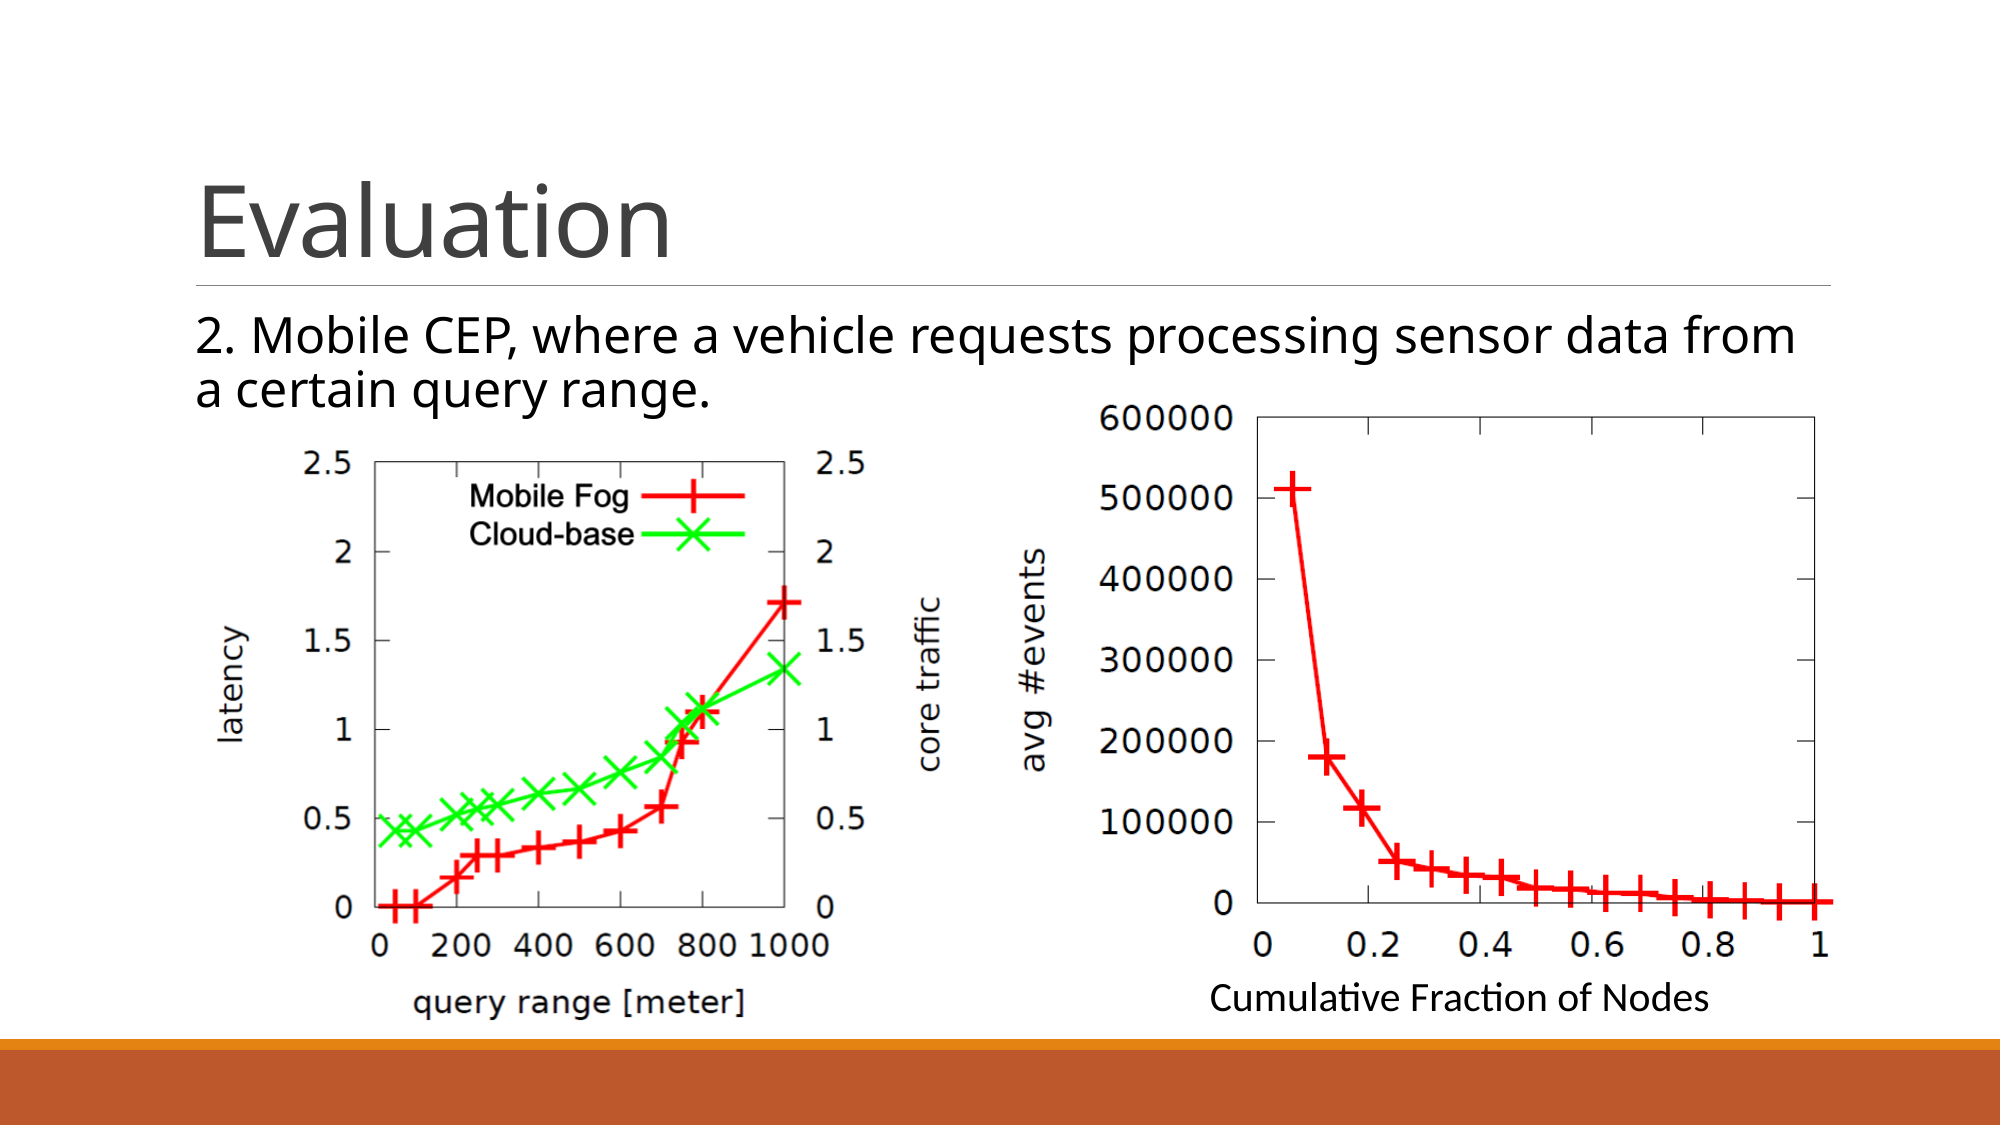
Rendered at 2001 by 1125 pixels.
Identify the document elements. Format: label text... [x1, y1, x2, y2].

picture [211, 422, 997, 1029]
title Evaluation [180, 47, 1830, 285]
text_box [1004, 385, 1916, 1029]
list 2. Mobile CEP, where a vehicle requests processing sensor data from a certain query range. [180, 302, 1830, 963]
